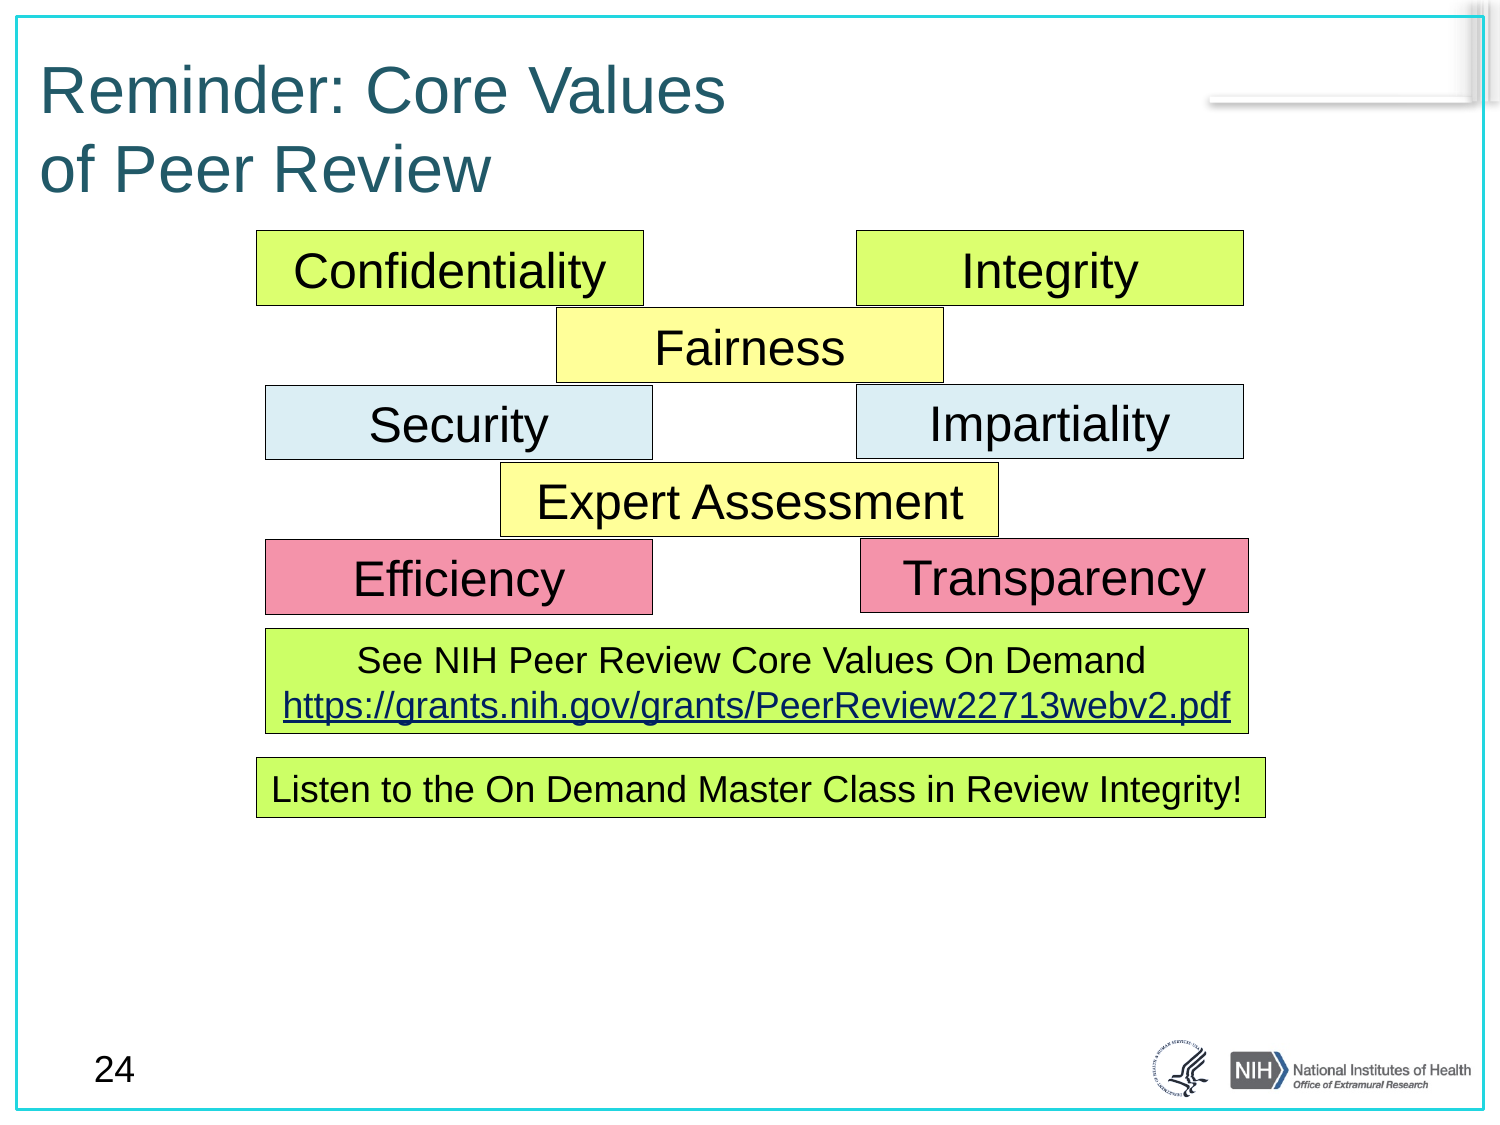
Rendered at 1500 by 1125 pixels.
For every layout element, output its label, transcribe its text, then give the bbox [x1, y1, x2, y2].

text_box Expert Assessment [500, 462, 999, 537]
title Reminder: Core Values of Peer Review [24, 49, 788, 203]
text_box Fairness [556, 307, 944, 383]
text_box Security [265, 385, 653, 460]
text_box Transparency [860, 538, 1249, 613]
text_box Impartiality [856, 384, 1244, 459]
text_box See NIH Peer Review Core Values On Demand https://grants.nih.gov/grants/PeerReview22713webv2.pdf [265, 628, 1249, 734]
text_box Confidentiality [256, 230, 644, 306]
picture [1224, 1043, 1475, 1094]
text_box Listen to the On Demand Master Class in Review Integrity! [256, 757, 1266, 818]
slide_number 24 [24, 1037, 150, 1098]
text_box Efficiency [265, 539, 653, 615]
text_box Integrity [856, 230, 1244, 306]
